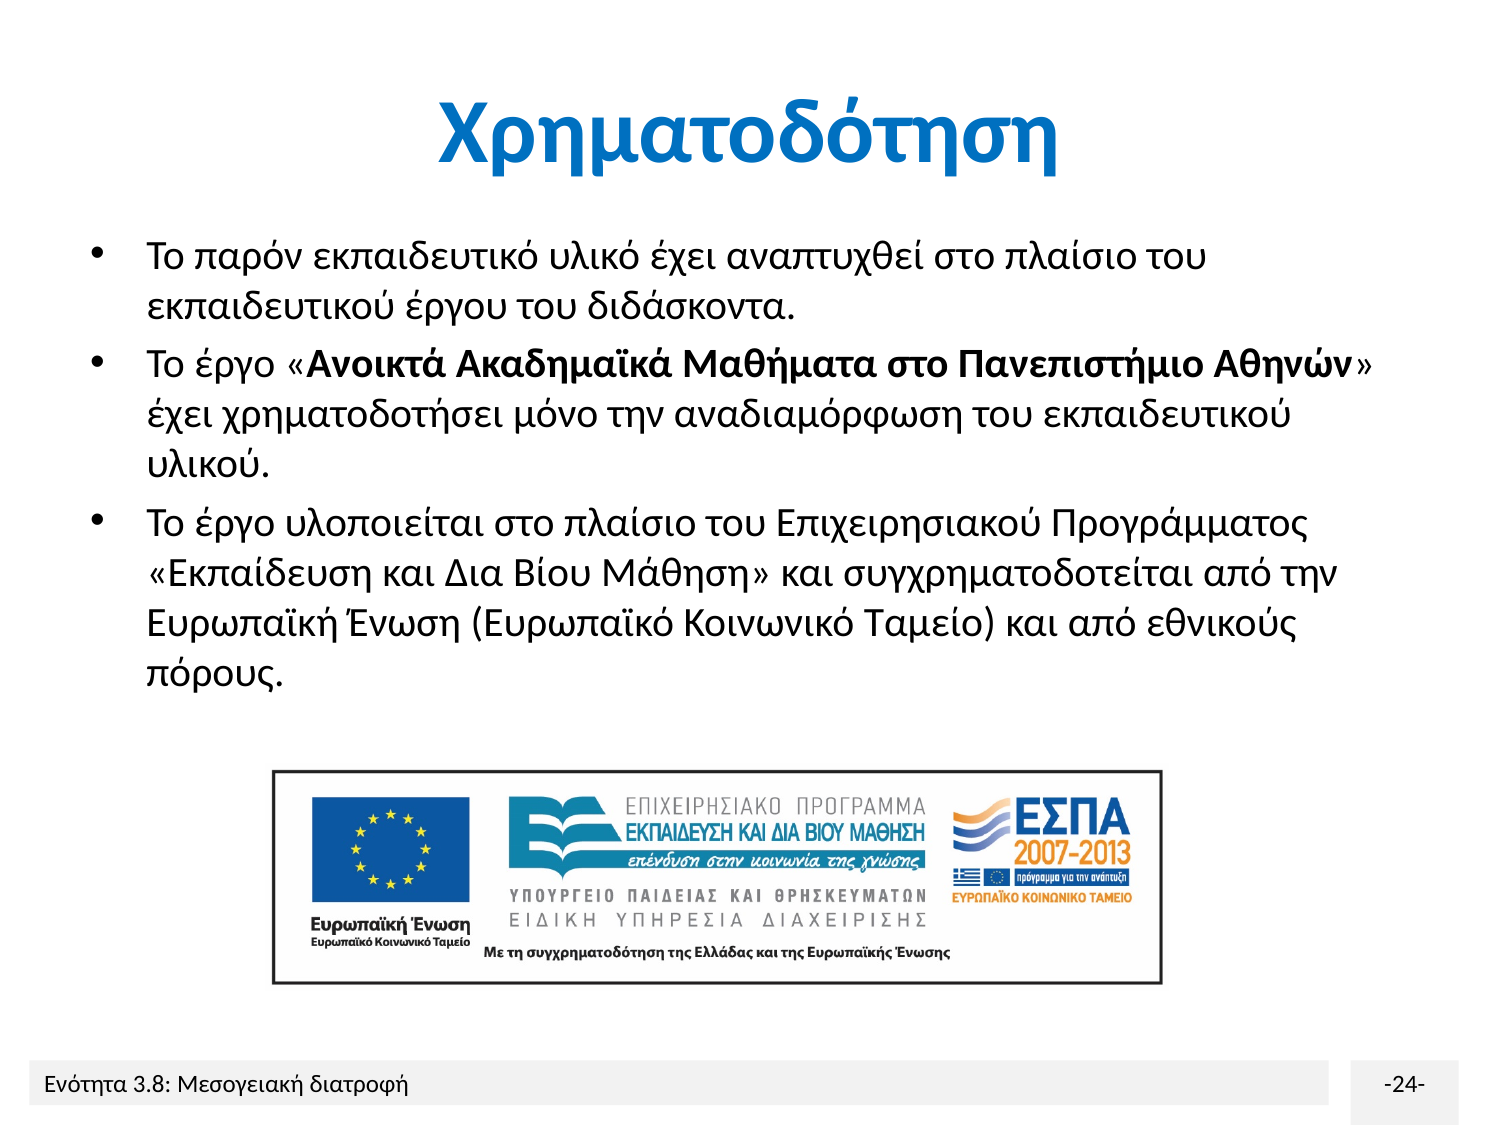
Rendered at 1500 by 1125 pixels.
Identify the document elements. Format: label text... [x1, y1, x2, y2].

picture [265, 762, 1169, 991]
list Το παρόν εκπαιδευτικό υλικό έχει αναπτυχθεί στo πλαίσιo του εκπαιδευτικού έργου του διδάσκοντα. Το έργο «Ανοικτά Ακαδημαϊκά Μαθήματα στο Πανεπιστήμιο Αθηνών» έχει χρηματοδοτήσει μόνο την αναδιαμόρφωση του εκπαιδευτικού υλικού. Το έργο υλοποιείται στο πλαίσιο του Επιχειρησιακού Προγράμματος «Εκπαίδευση και Δια Βίου Μάθηση» και συγχρηματοδοτείται από την Ευρωπαϊκή Ένωση (Ευρωπαϊκό Κοινωνικό Ταμείο) και από εθνικούς πόρους. [75, 219, 1425, 740]
title Χρηματοδότηση [75, 45, 1425, 207]
